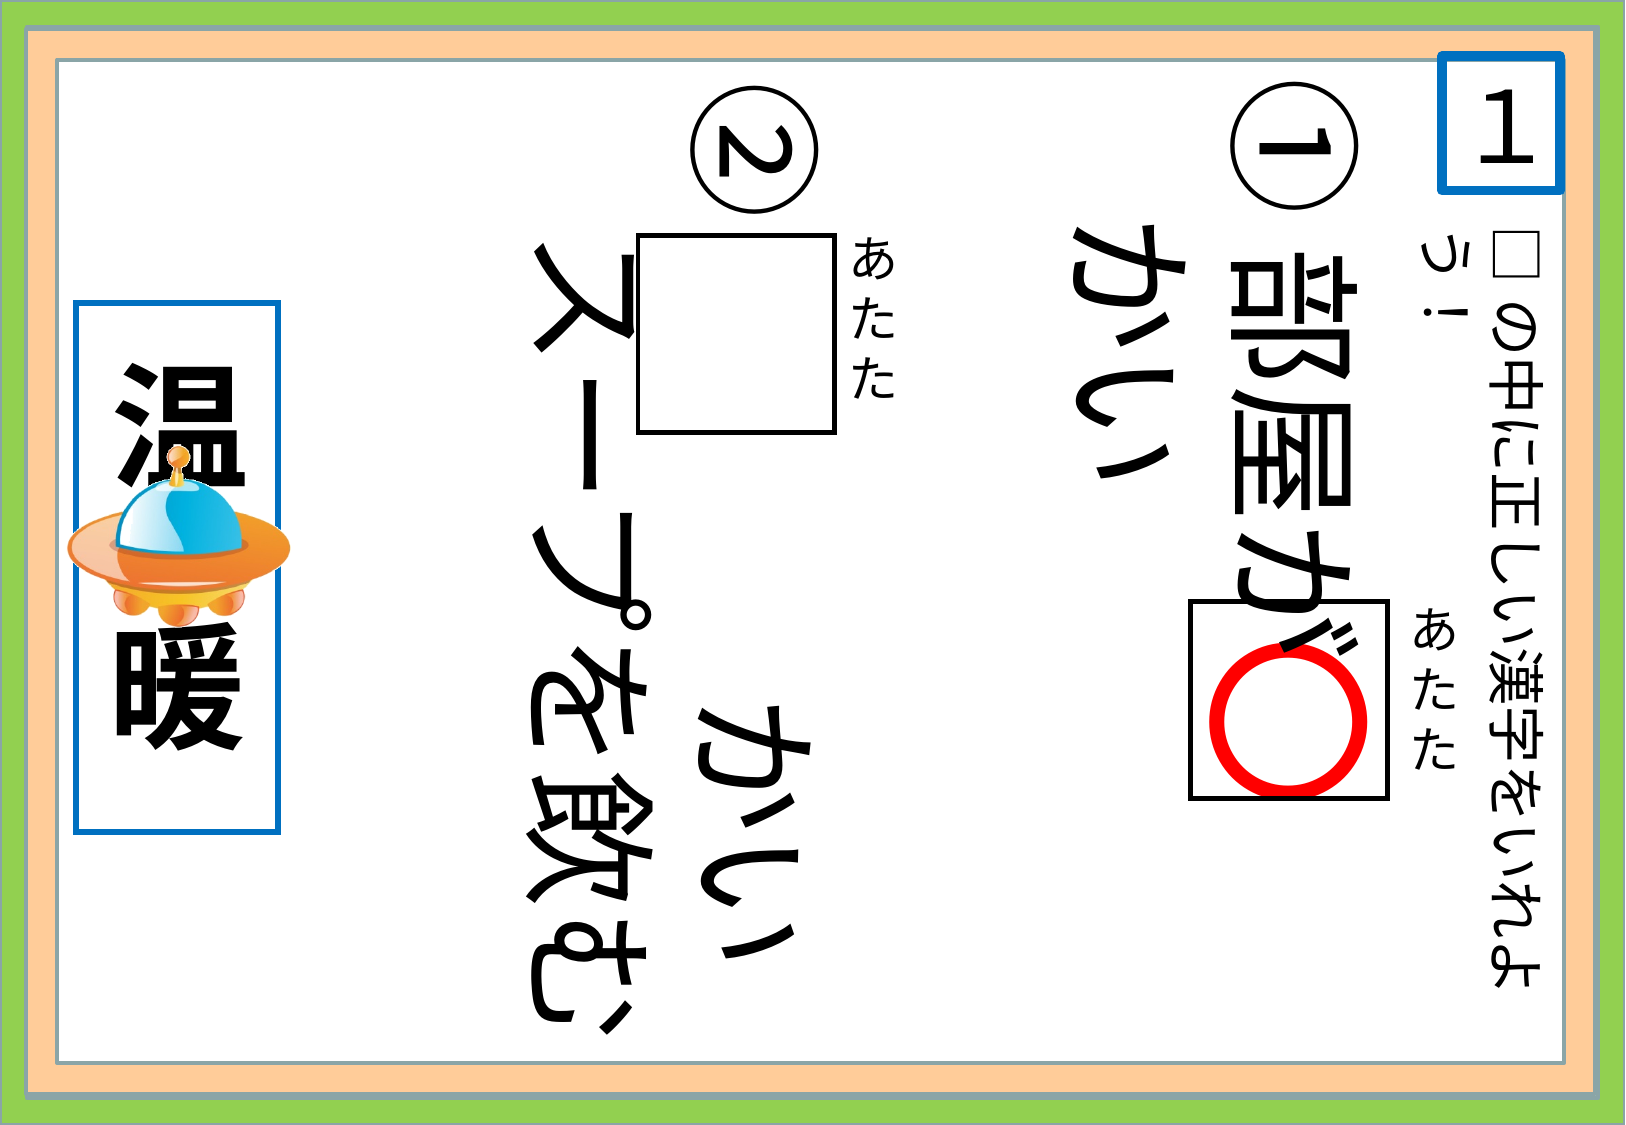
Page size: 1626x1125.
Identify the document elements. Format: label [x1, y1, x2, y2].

text_box [0, 0, 1625, 1125]
text_box [483, 66, 889, 1065]
picture [63, 443, 291, 628]
text_box [1190, 62, 1451, 1061]
